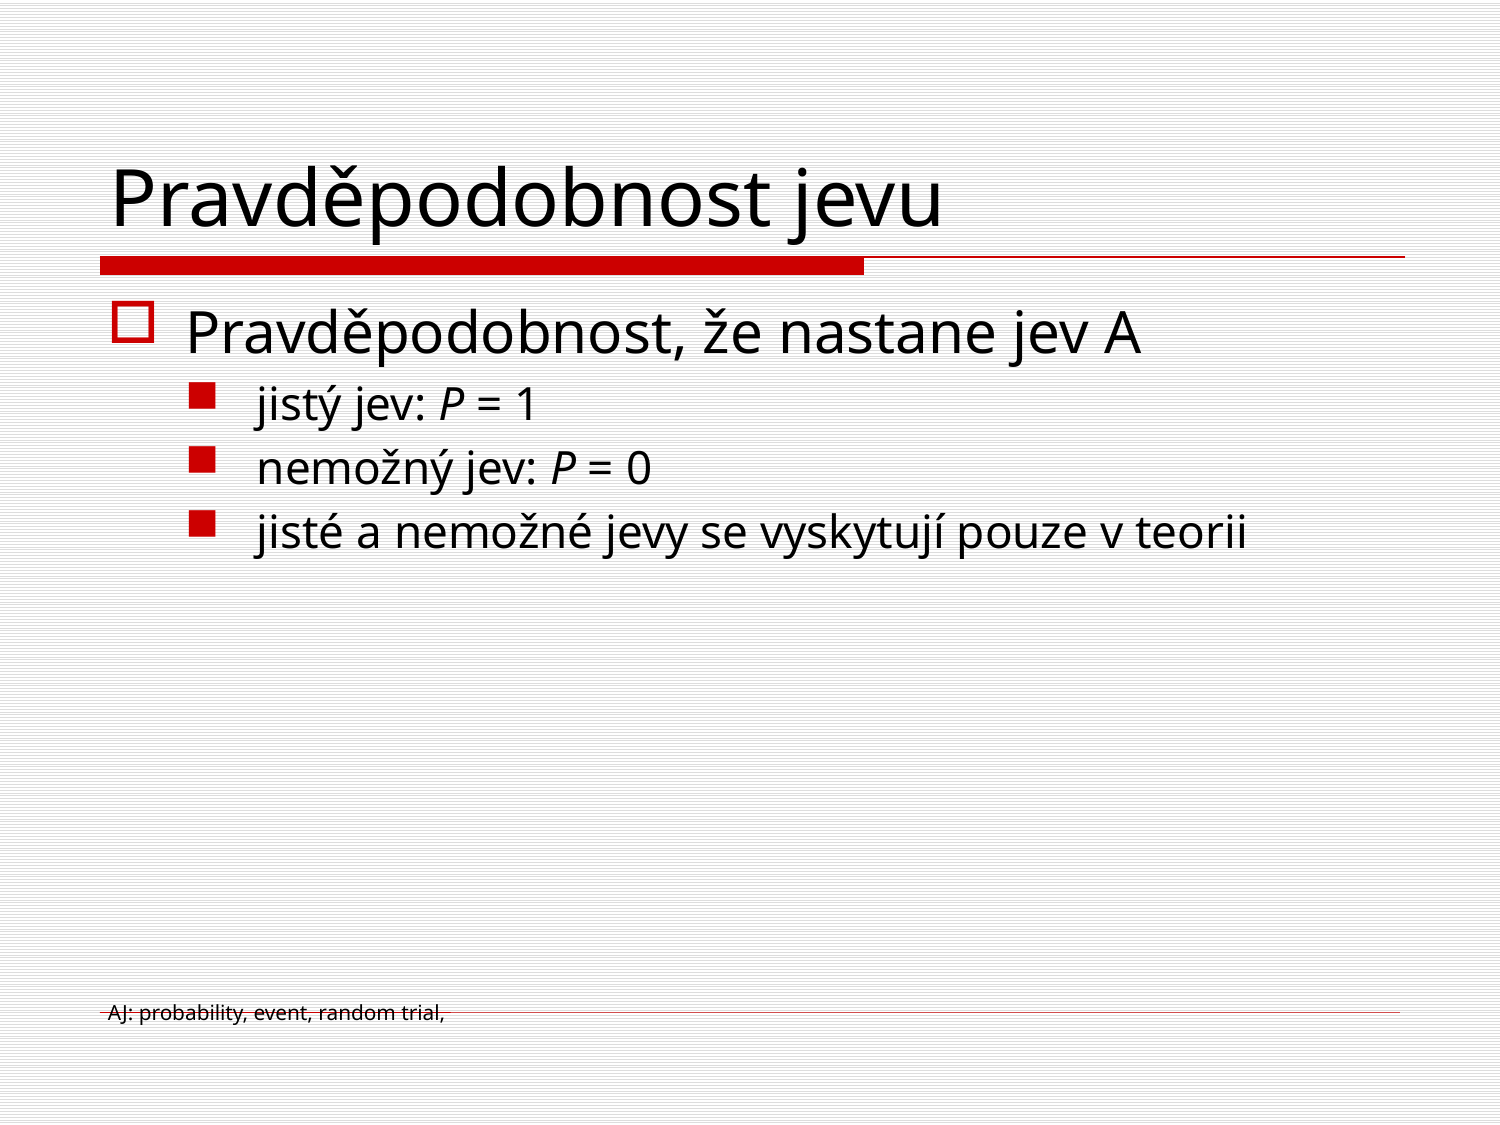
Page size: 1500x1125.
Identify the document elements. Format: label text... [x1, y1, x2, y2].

title Pravděpodobnost jevu [93, 49, 1407, 250]
list Pravděpodobnost, že nastane jev A jistý jev: P = 1 nemožný jev: P = 0 jisté a nemožné jevy se vyskytují pouze v teorii AJ: probability, event, random trial, [92, 287, 1406, 1125]
